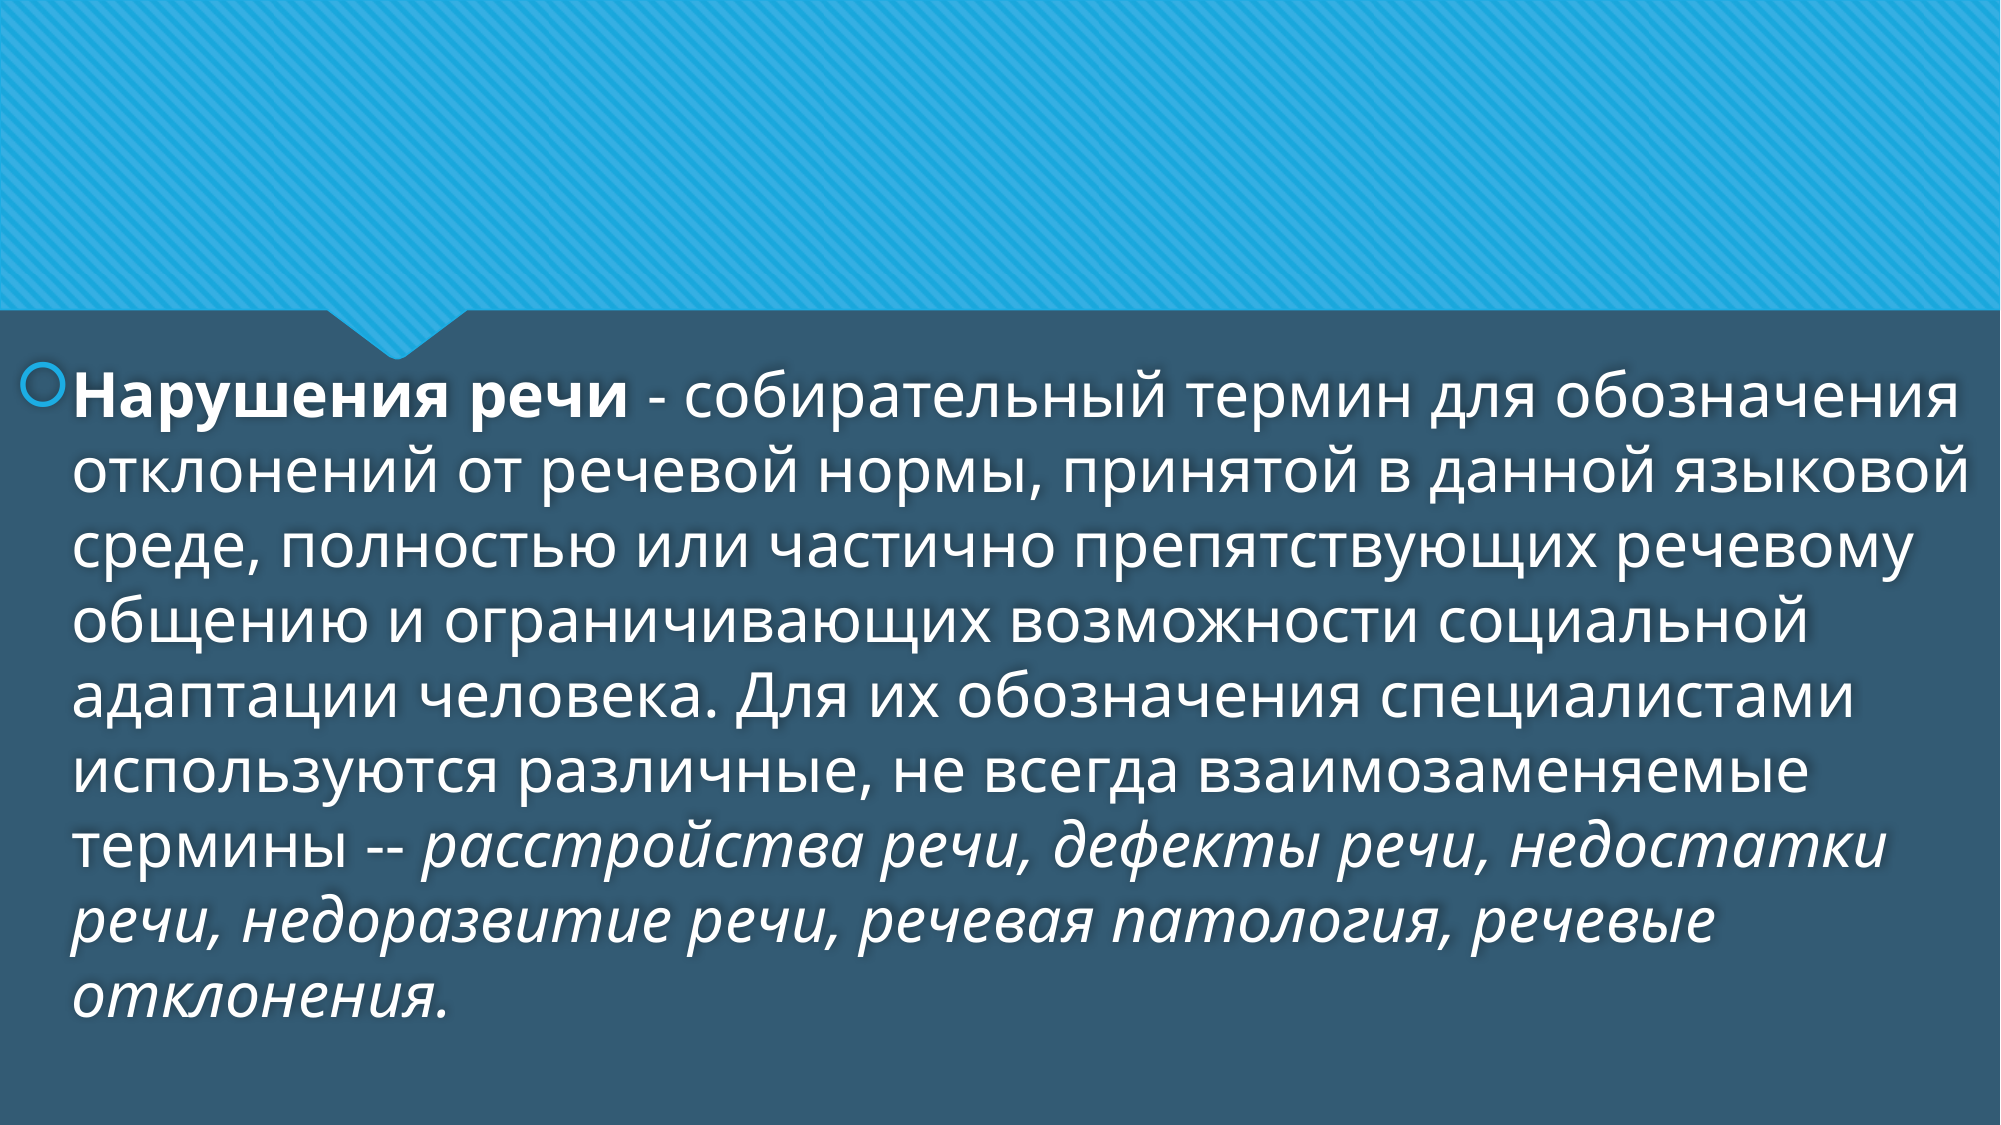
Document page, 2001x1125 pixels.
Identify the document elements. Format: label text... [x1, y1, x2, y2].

list Нарушения речи - собирательный термин для обозначения отклонений от речевой нормы, принятой в данной языковой среде, полностью или частично препятствующих речевому общению и ограничивающих возможности социальной адаптации человека. Для их обозначения специалистами используются различные, не всегда взаимозаменяемые термины -- расстройства речи, дефекты речи, недостатки речи, недоразвитие речи, речевая патология, речевые отклонения. [0, 279, 2000, 1106]
